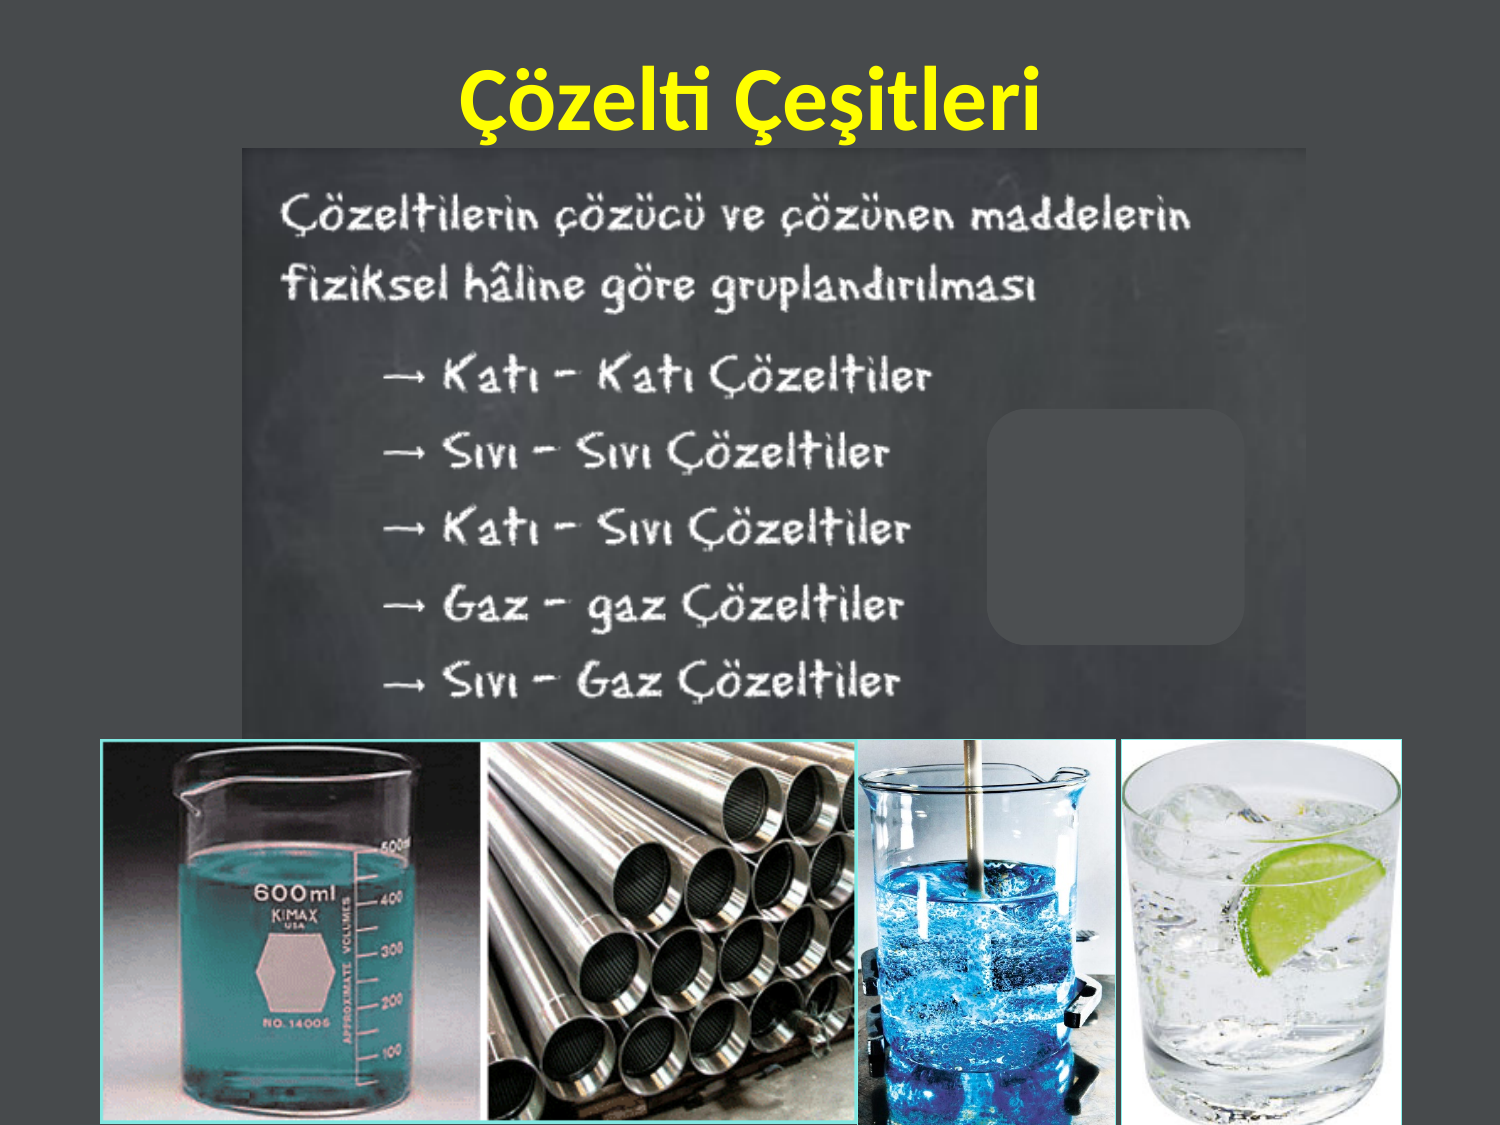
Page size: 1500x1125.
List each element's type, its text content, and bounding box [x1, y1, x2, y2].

title Çözelti Çeşitleri [76, 0, 1427, 188]
picture [100, 148, 1402, 1125]
